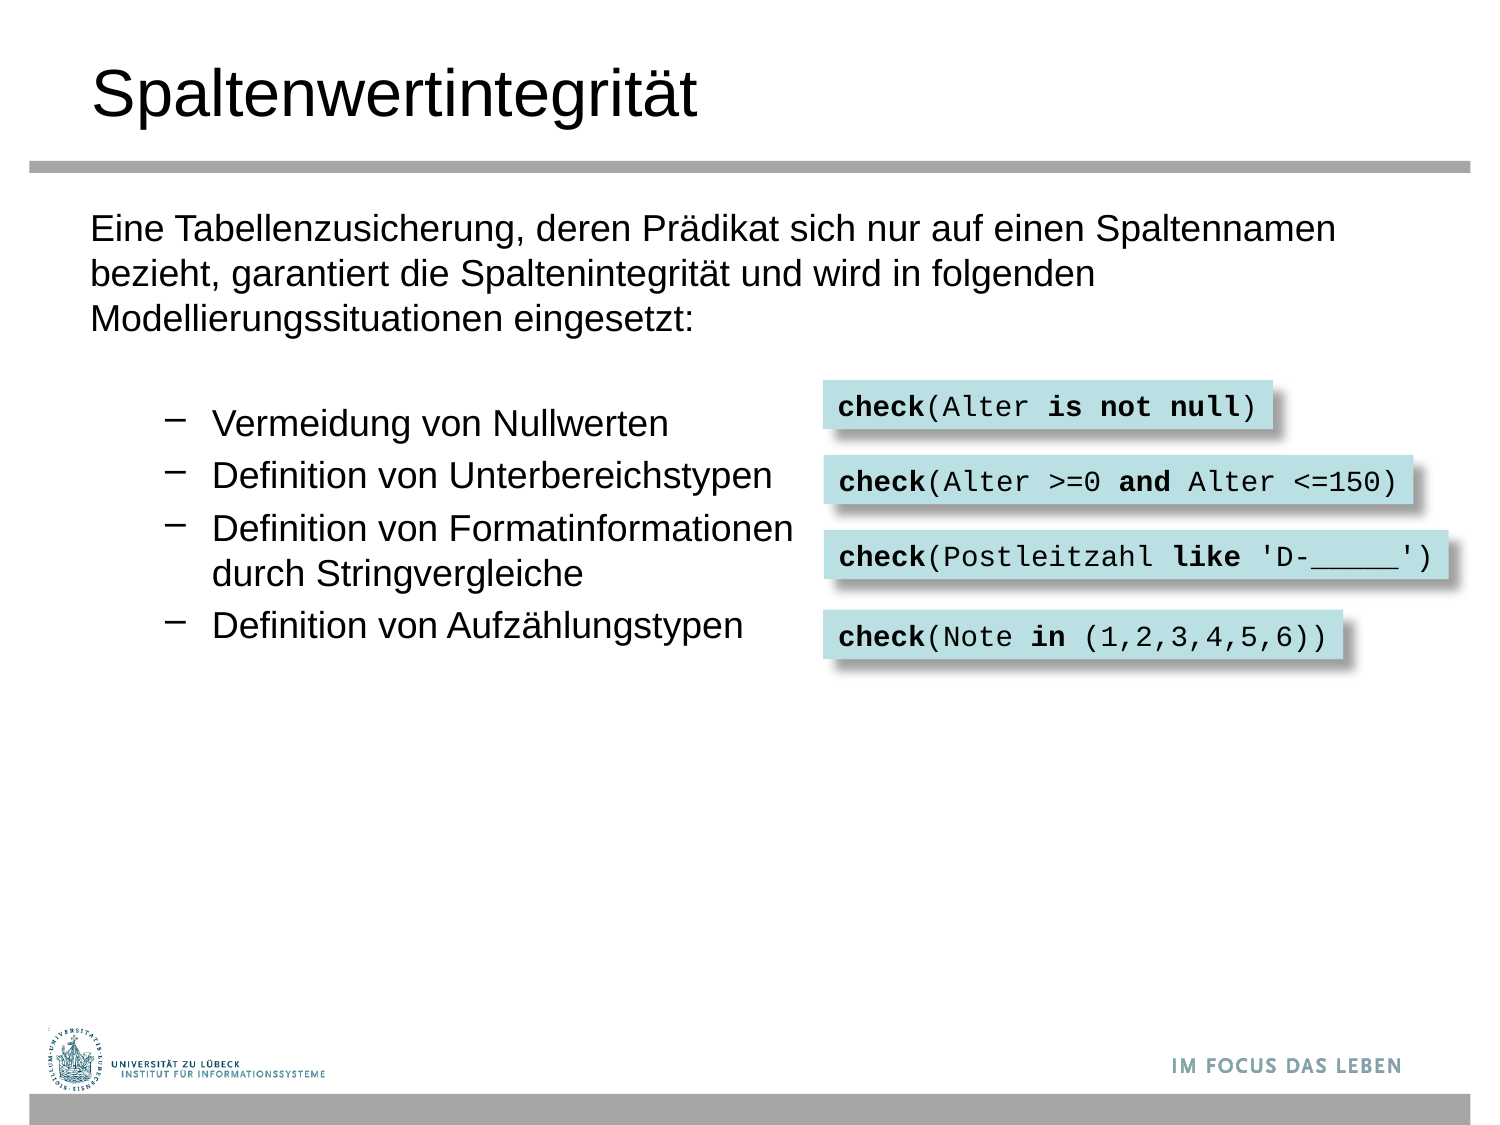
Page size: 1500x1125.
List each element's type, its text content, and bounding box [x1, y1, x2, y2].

list Eine Tabellenzusicherung, deren Prädikat sich nur auf einen Spaltennamen bezieht, garantiert die Spaltenintegrität und wird in folgenden Modellierungssituationen eingesetzt: Vermeidung von Nullwerten Definition von Unterbereichstypen Definition von Formatinformationen durch Stringvergleiche Definition von Aufzählungstypen [75, 196, 1425, 1012]
text_box check(Note in (1,2,3,4,5,6)) [823, 609, 1344, 660]
text_box check(Alter is not null) [822, 379, 1273, 430]
title Spaltenwertintegrität [76, 42, 1427, 126]
text_box check(Postleitzahl like 'D-_____') [823, 529, 1449, 580]
picture [1173, 1058, 1400, 1073]
text_box check(Alter >=0 and Alter <=150) [823, 454, 1414, 505]
